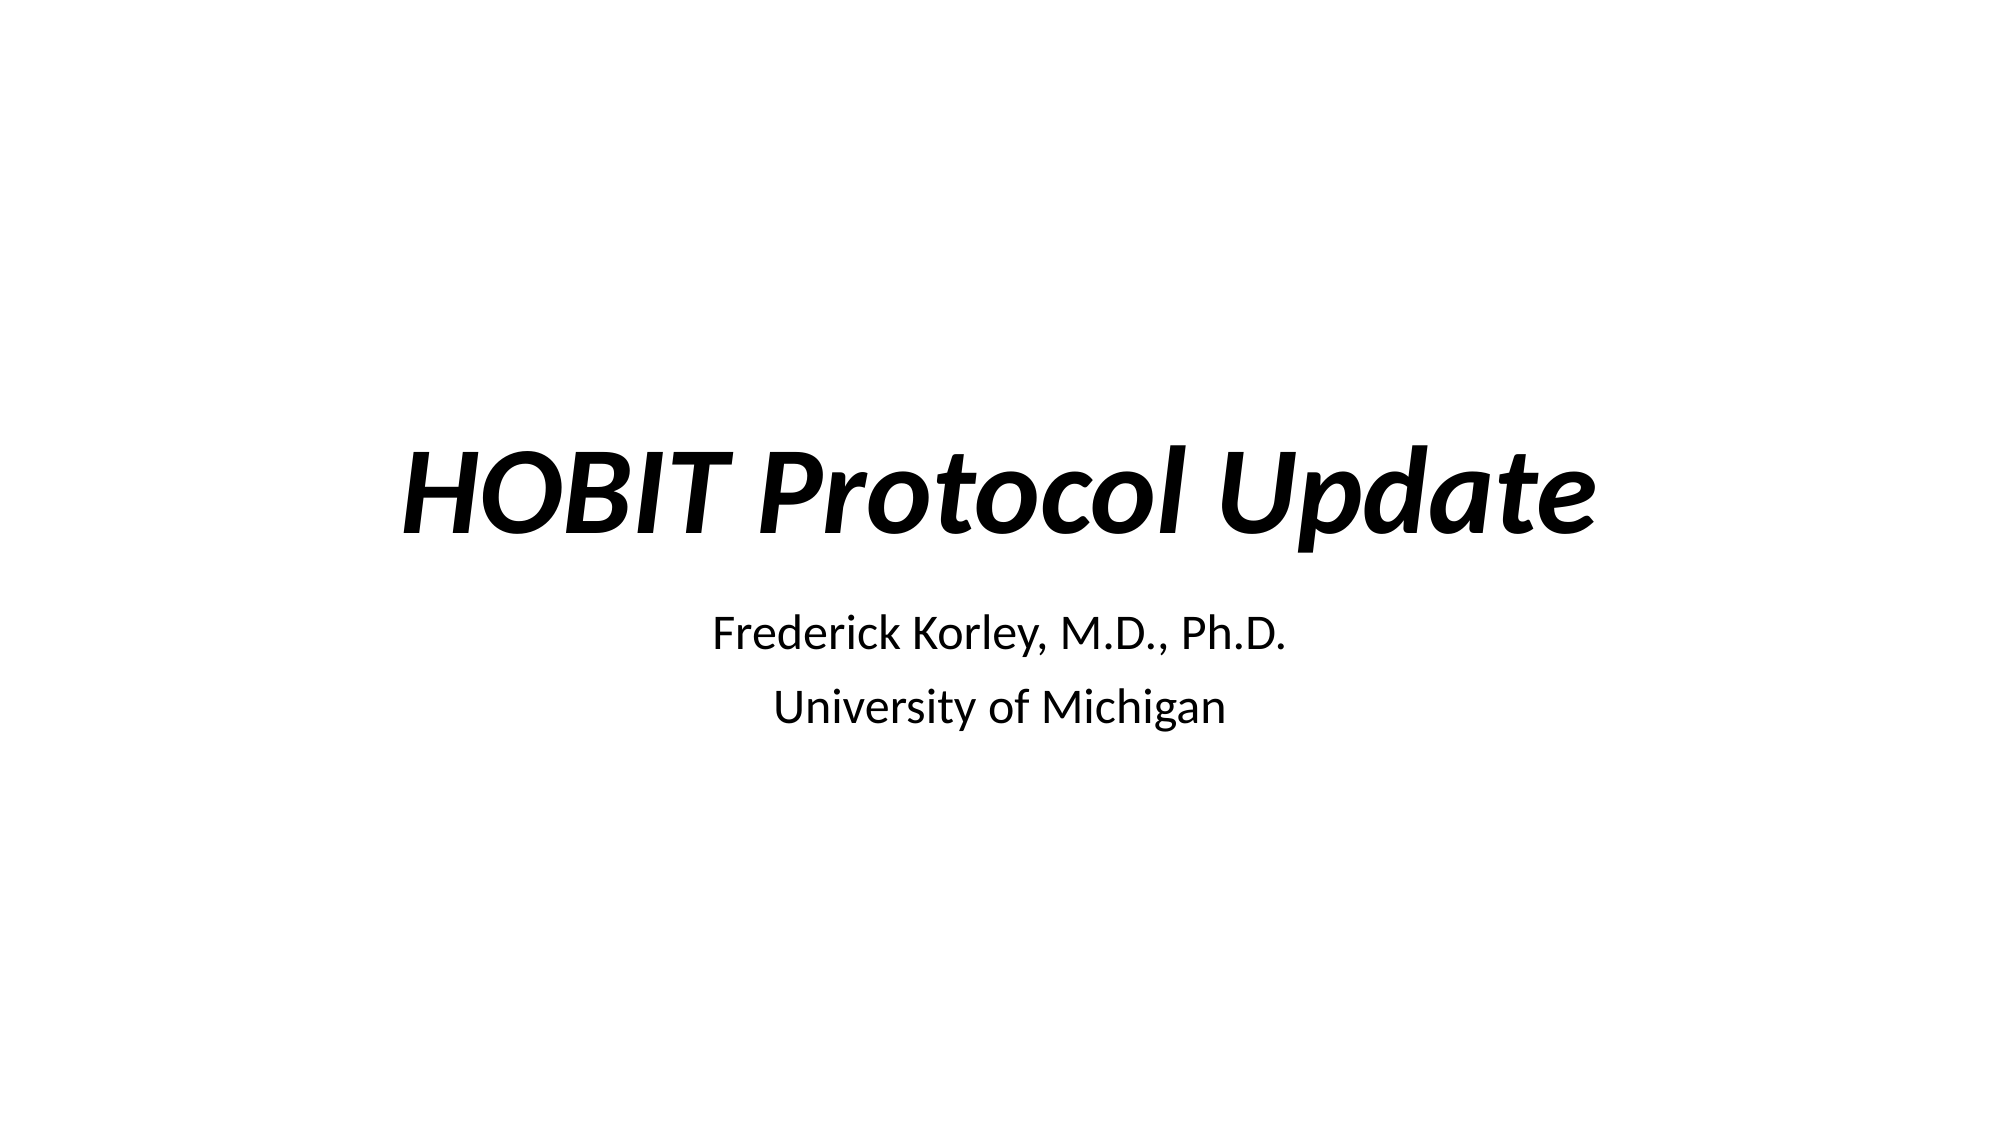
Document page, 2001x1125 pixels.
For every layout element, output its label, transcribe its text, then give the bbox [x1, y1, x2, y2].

subtitle Frederick Korley, M.D., Ph.D. University of Michigan [249, 590, 1750, 863]
title HOBIT Protocol Update [249, 184, 1750, 576]
